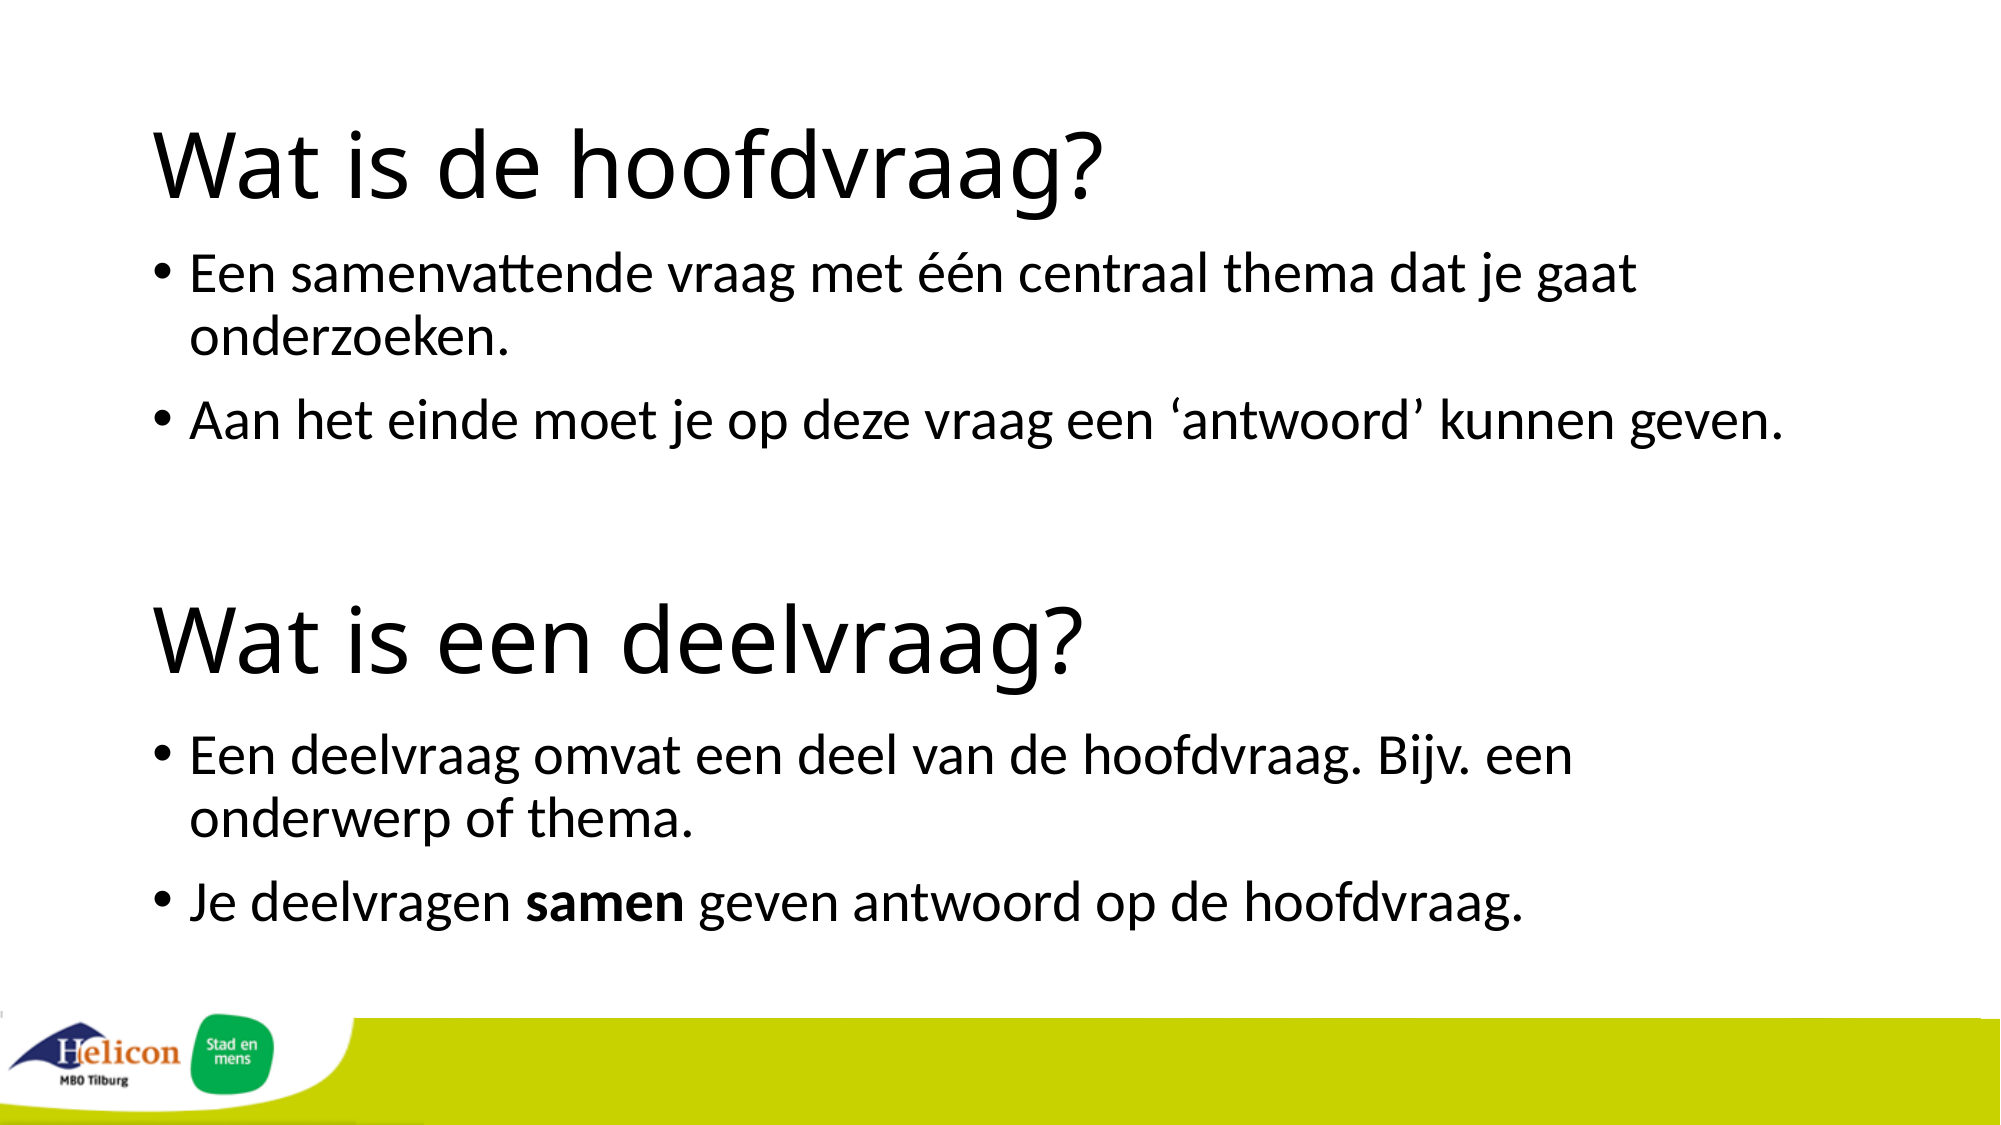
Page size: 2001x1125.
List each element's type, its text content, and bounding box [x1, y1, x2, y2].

text_box Wat is een deelvraag? [137, 535, 1863, 754]
list Een samenvattende vraag met één centraal thema dat je gaat onderzoeken. Aan het einde moet je op deze vraag een ‘antwoord’ kunnen geven. Een deelvraag omvat een deel van de hoofdvraag. Bijv. een onderwerp of thema. Je deelvragen samen geven antwoord op de hoofdvraag. [137, 234, 1863, 535]
list Een samenvattende vraag met één centraal thema dat je gaat onderzoeken. Aan het einde moet je op deze vraag een ‘antwoord’ kunnen geven. Een deelvraag omvat een deel van de hoofdvraag. Bijv. een onderwerp of thema. Je deelvragen samen geven antwoord op de hoofdvraag. [137, 754, 1863, 949]
title Wat is de hoofdvraag? [137, 59, 1863, 234]
picture [0, 1011, 424, 1125]
